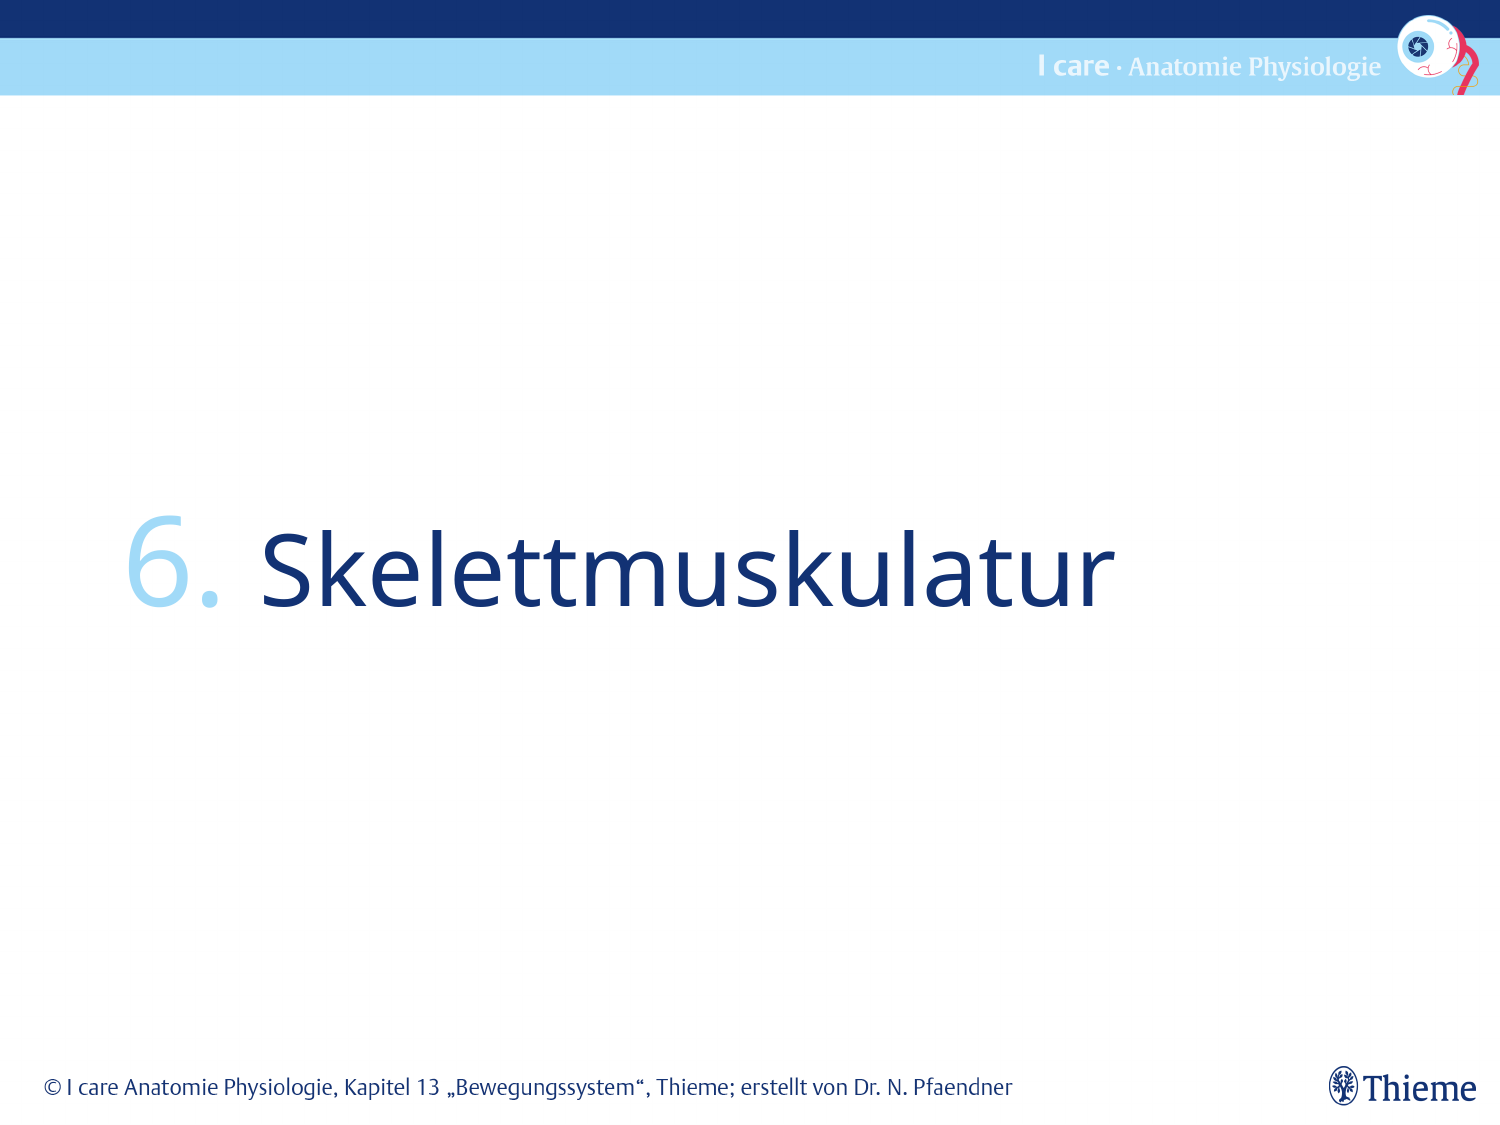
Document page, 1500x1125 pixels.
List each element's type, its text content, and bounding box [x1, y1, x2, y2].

picture [0, 0, 1500, 1125]
text_box 6. Skelettmuskulatur [107, 148, 1395, 965]
